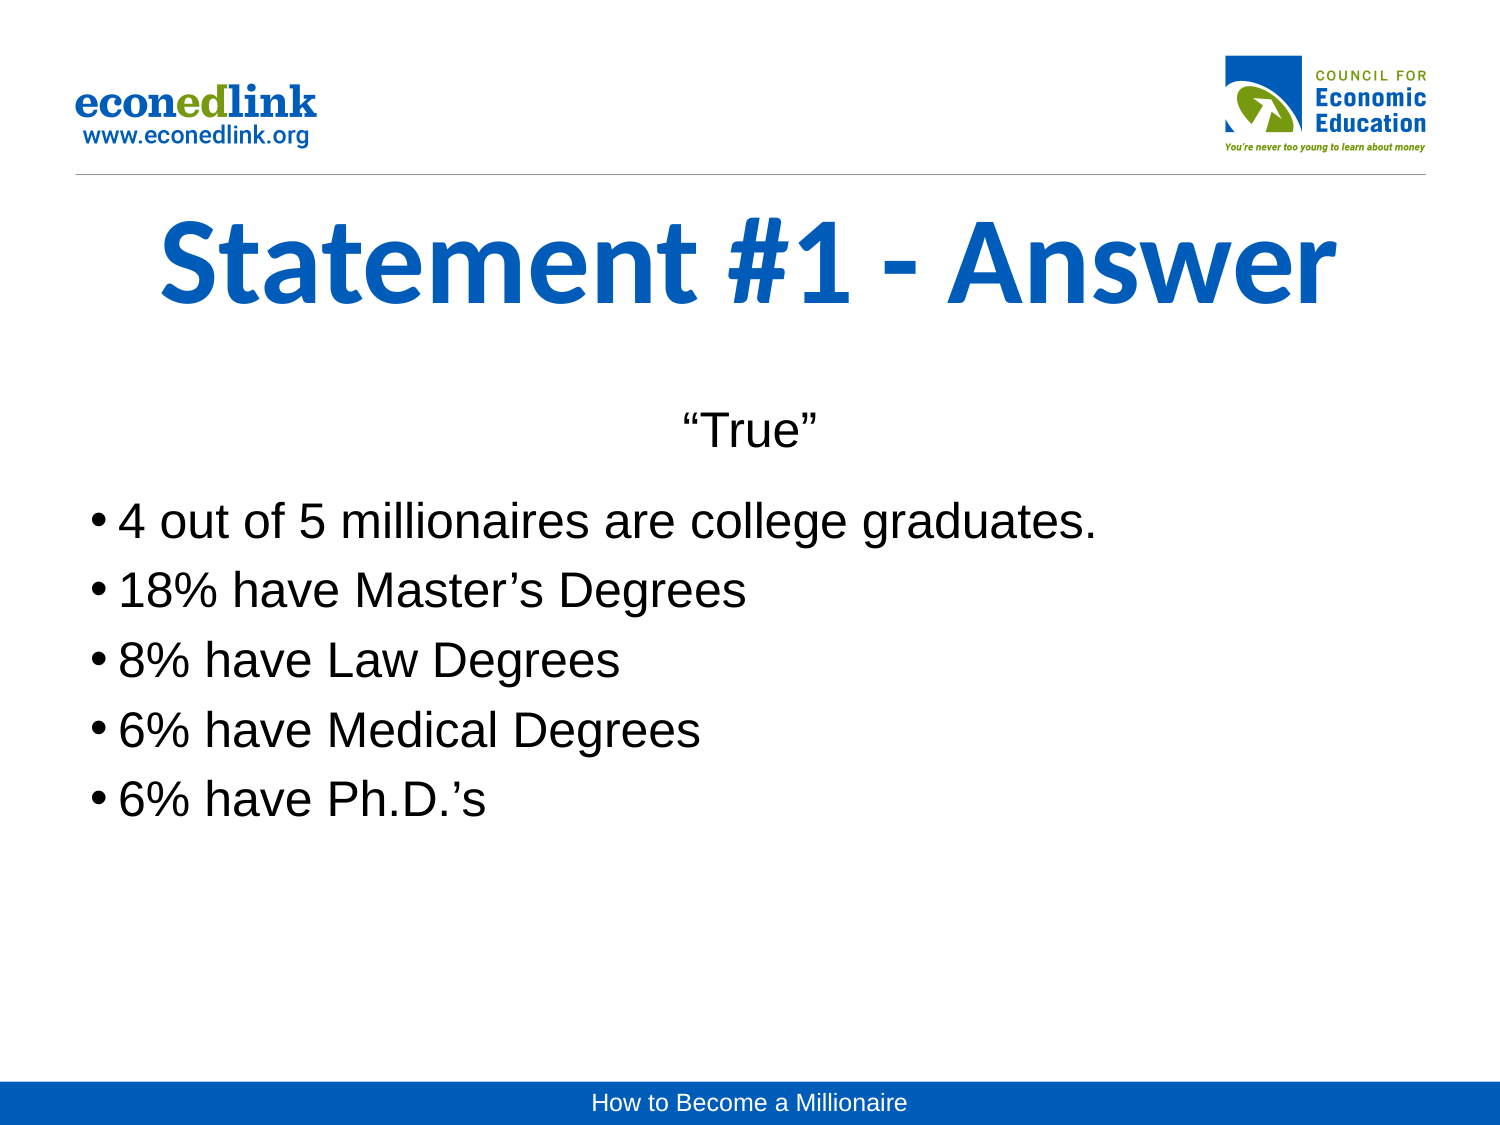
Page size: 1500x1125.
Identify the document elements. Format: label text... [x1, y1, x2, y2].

picture [0, 0, 1500, 1125]
title Statement #1 - Answer [74, 175, 1426, 364]
list “True” 4 out of 5 millionaires are college graduates. 18% have Master’s Degrees 8% have Law Degrees 6% have Medical Degrees 6% have Ph.D.’s [74, 389, 1426, 1076]
